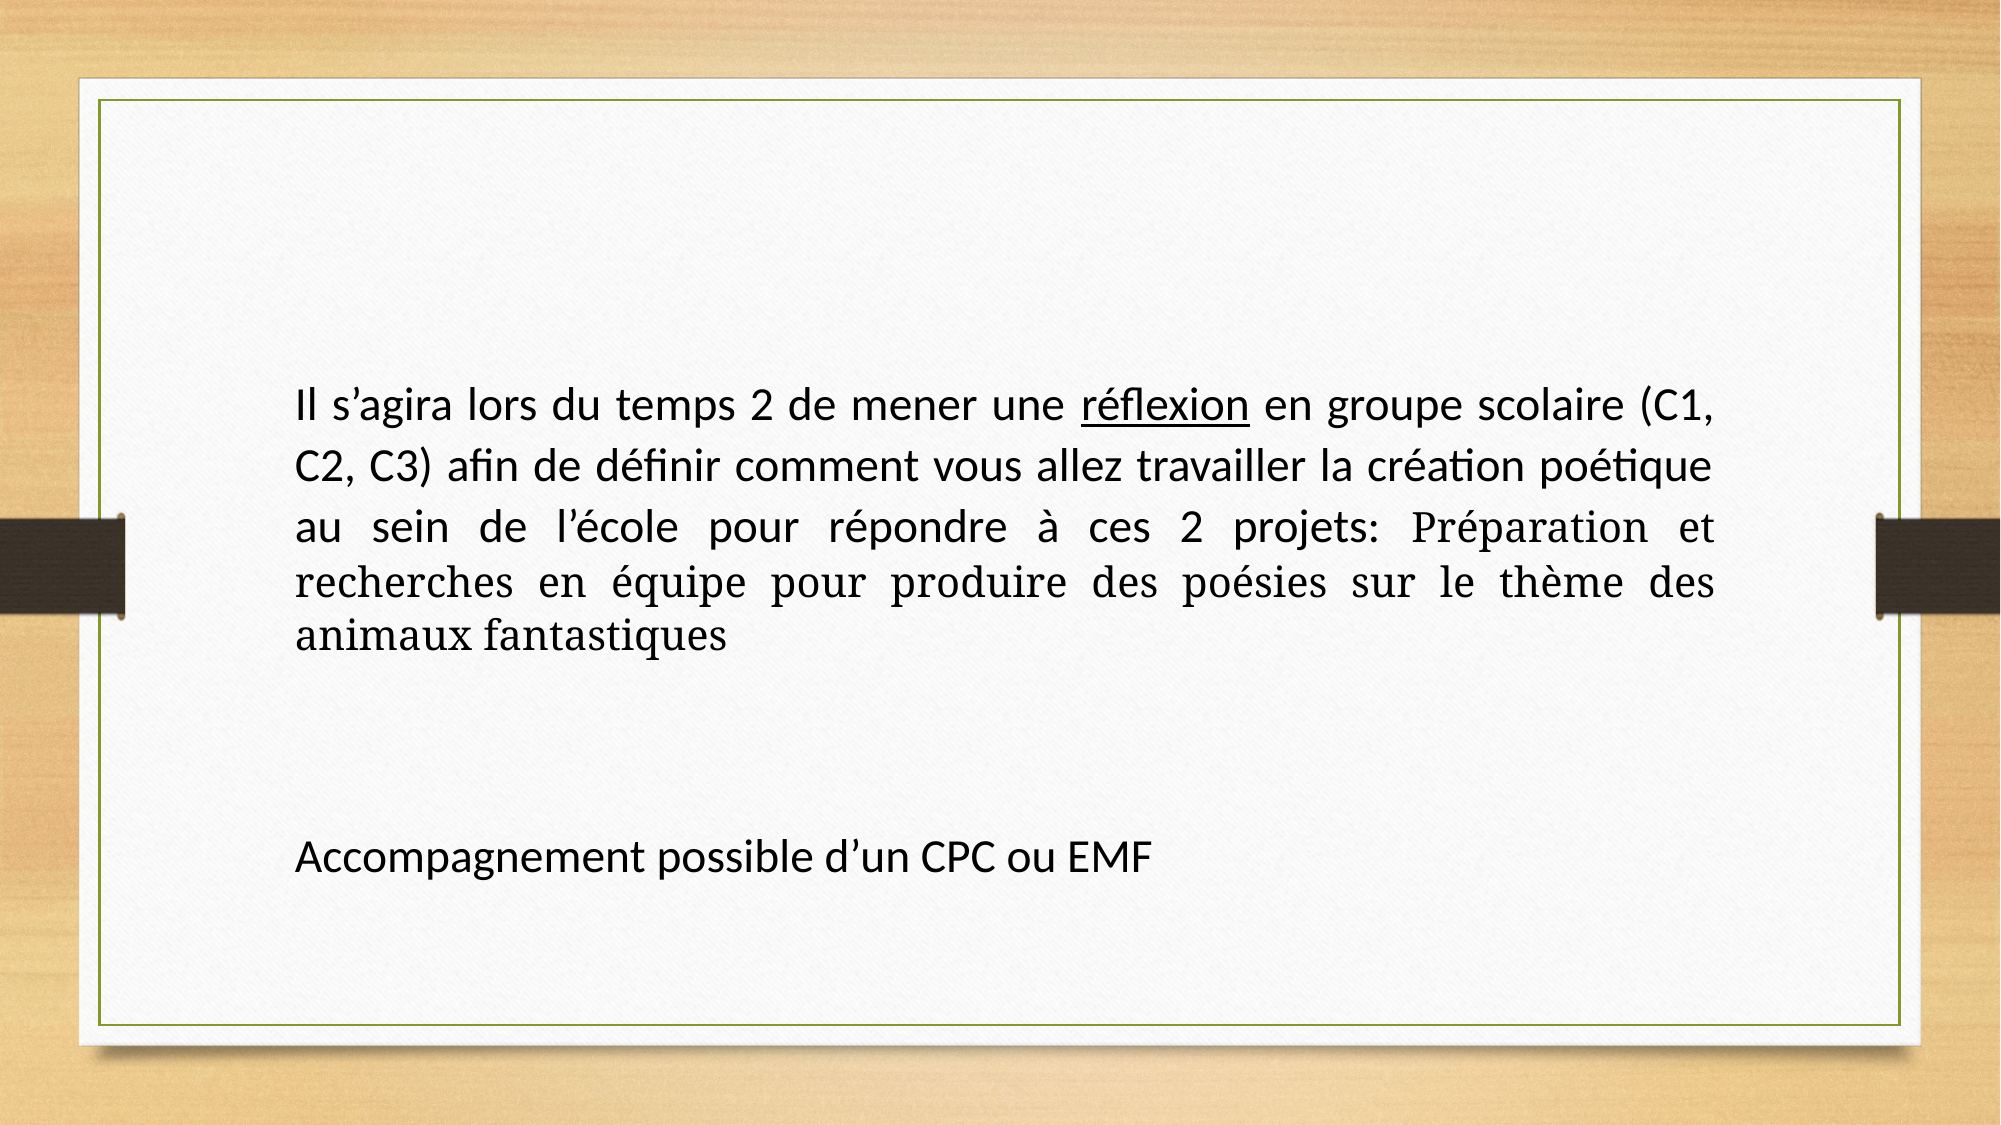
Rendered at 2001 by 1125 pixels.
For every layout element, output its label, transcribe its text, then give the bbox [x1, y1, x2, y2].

text_box Il s’agira lors du temps 2 de mener une réflexion en groupe scolaire (C1, C2, C3) afin de définir comment vous allez travailler la création poétique au sein de l’école pour répondre à ces 2 projets: Préparation et recherches en équipe pour produire des poésies sur le thème des animaux fantastiques Accompagnement possible d’un CPC ou EMF [280, 362, 1730, 964]
picture [0, 0, 2001, 1125]
